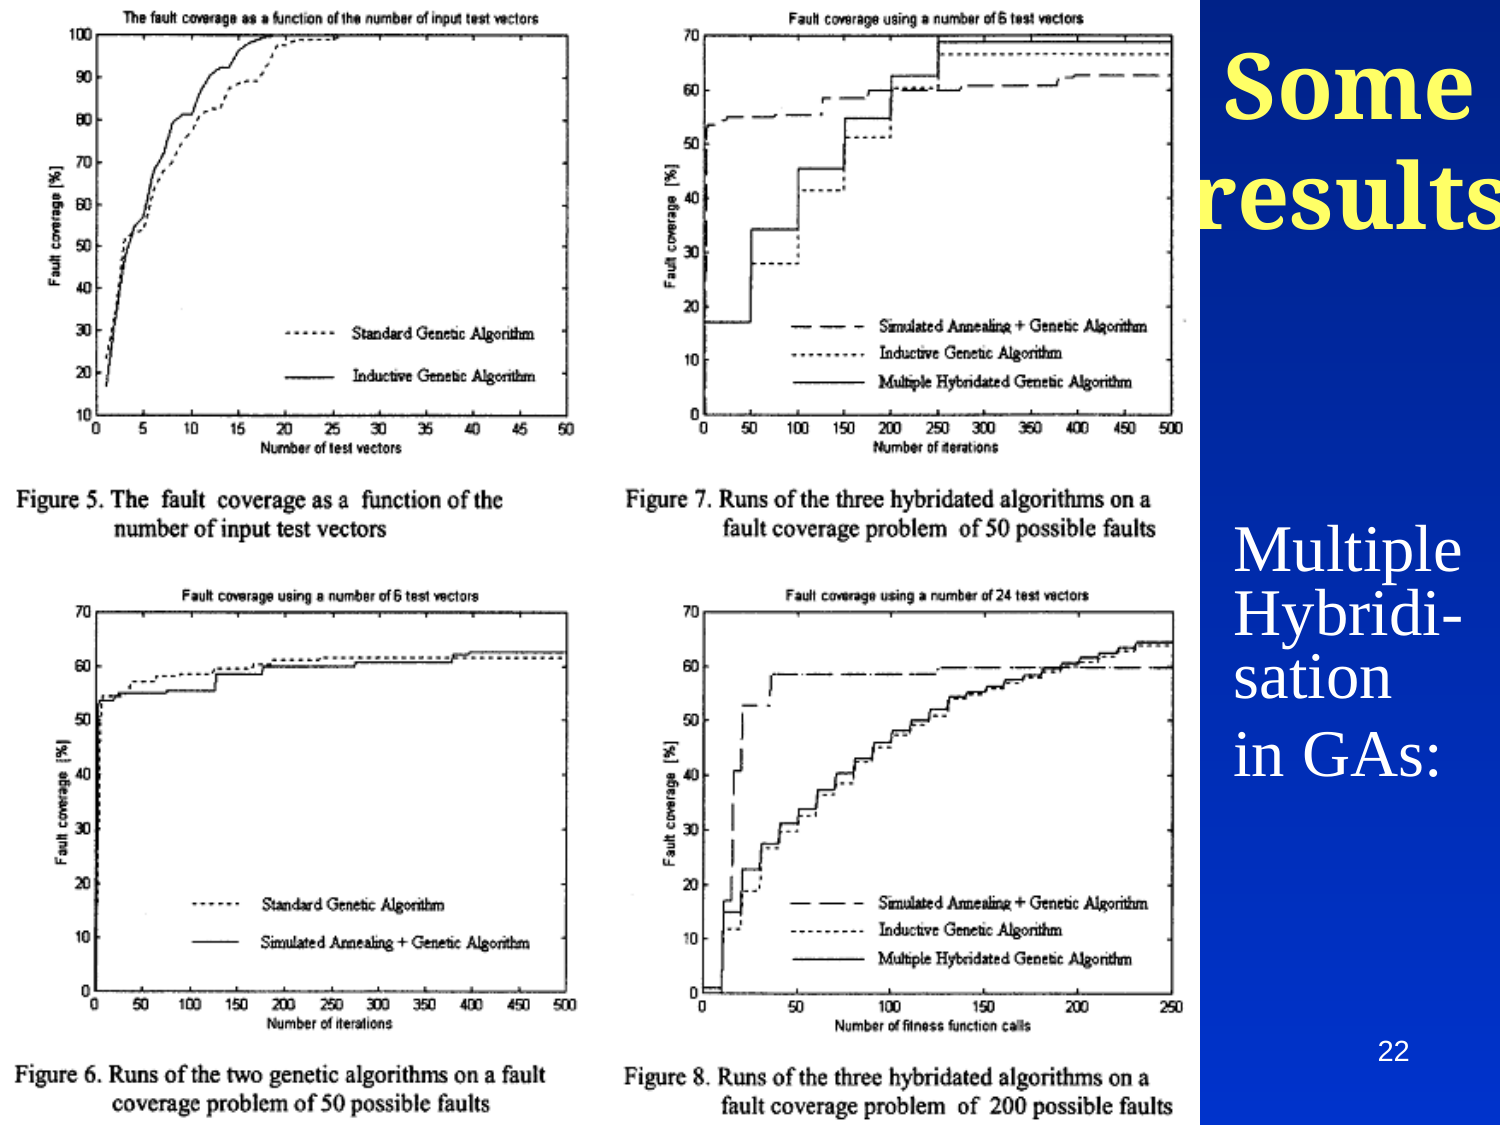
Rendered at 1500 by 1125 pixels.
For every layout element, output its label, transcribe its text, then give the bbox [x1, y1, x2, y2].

slide_number 22 [1204, 1024, 1426, 1103]
text_box Multiple Hybridi-sation in GAs: [1204, 512, 1500, 725]
text_box Some results [1204, 50, 1500, 225]
picture [0, 0, 1201, 1125]
